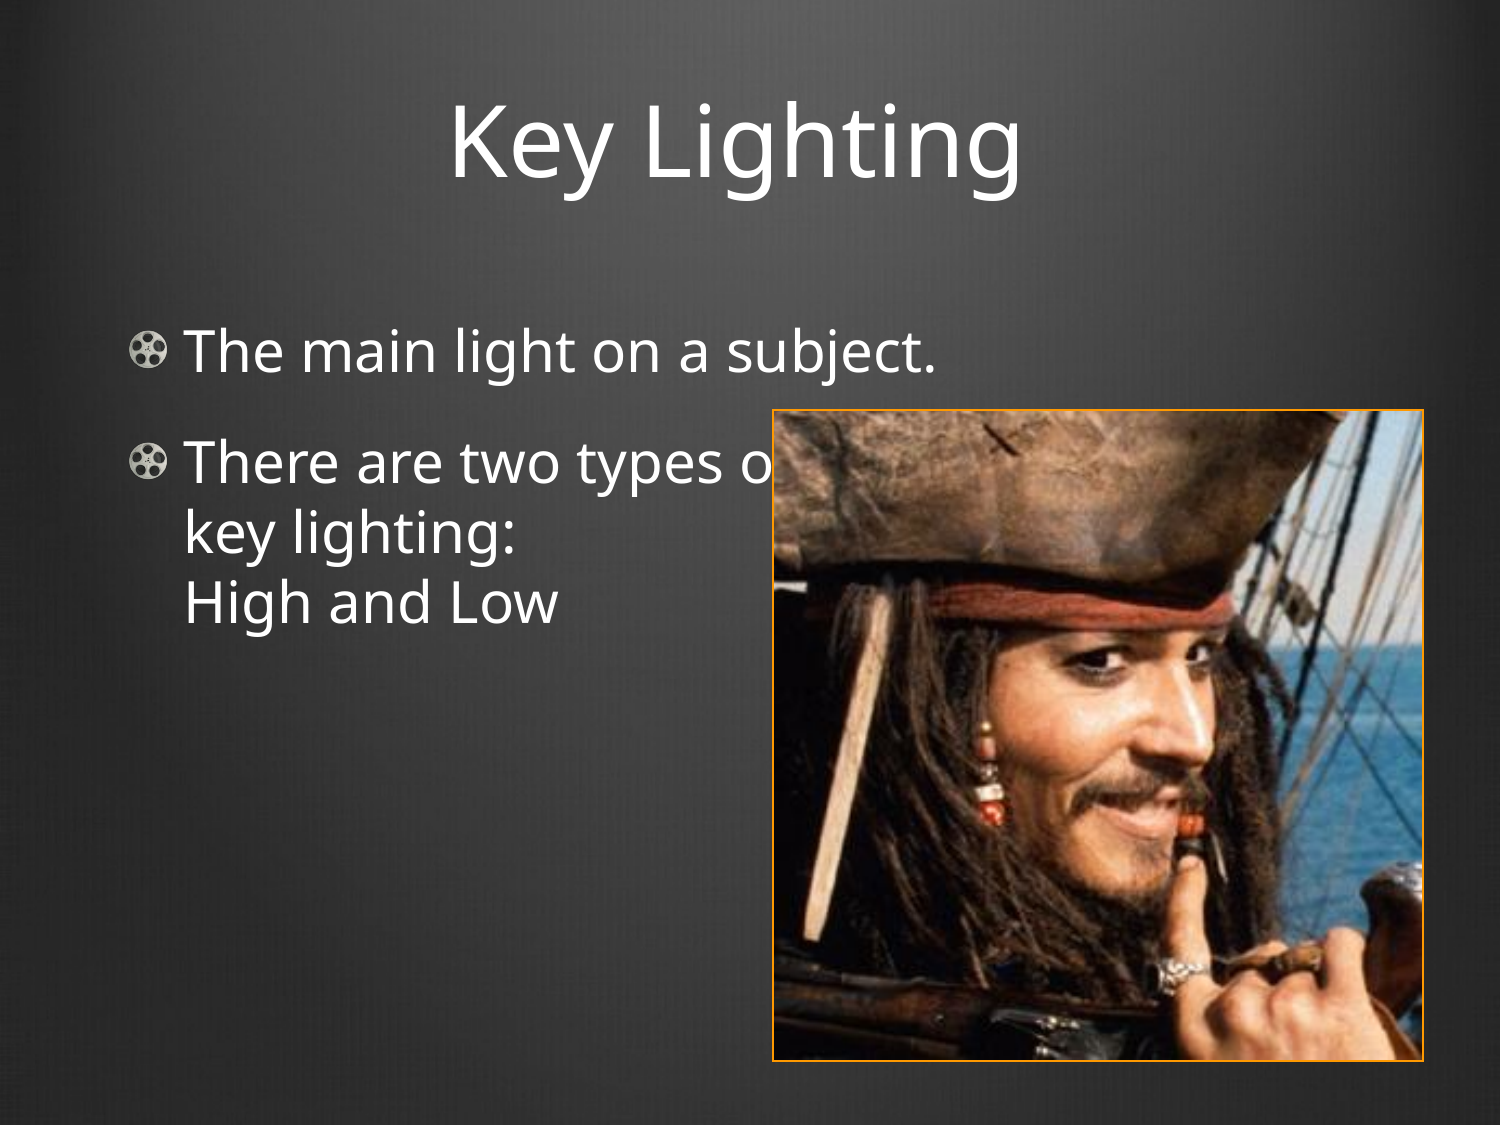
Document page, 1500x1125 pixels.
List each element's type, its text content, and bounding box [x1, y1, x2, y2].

list The main light on a subject. There are two types of key lighting: High and Low [112, 306, 1388, 1005]
picture [127, 328, 169, 370]
title Key Lighting [112, 19, 1388, 255]
picture [127, 440, 169, 481]
picture [773, 410, 1423, 1060]
